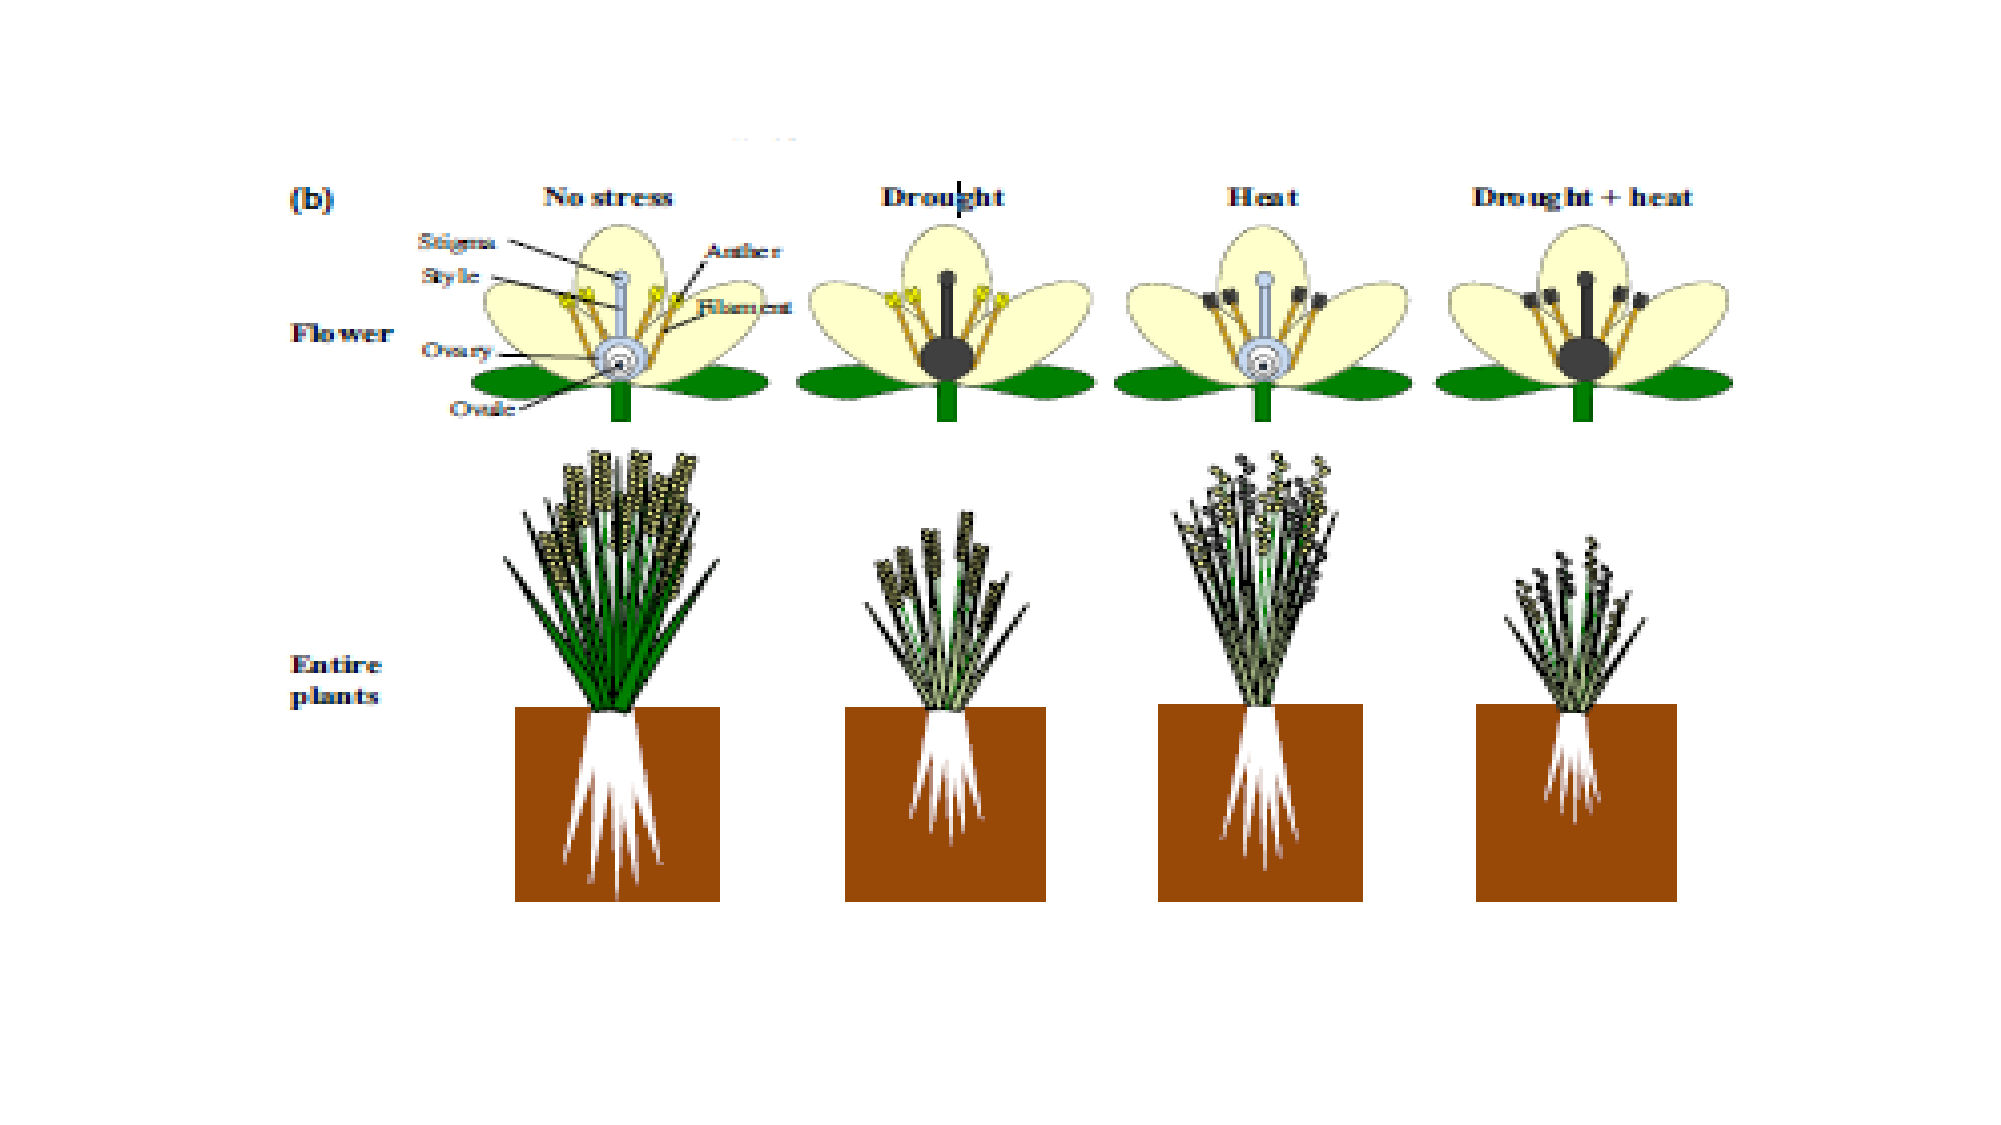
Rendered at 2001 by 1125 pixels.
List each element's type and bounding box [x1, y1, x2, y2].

list [278, 138, 1754, 940]
